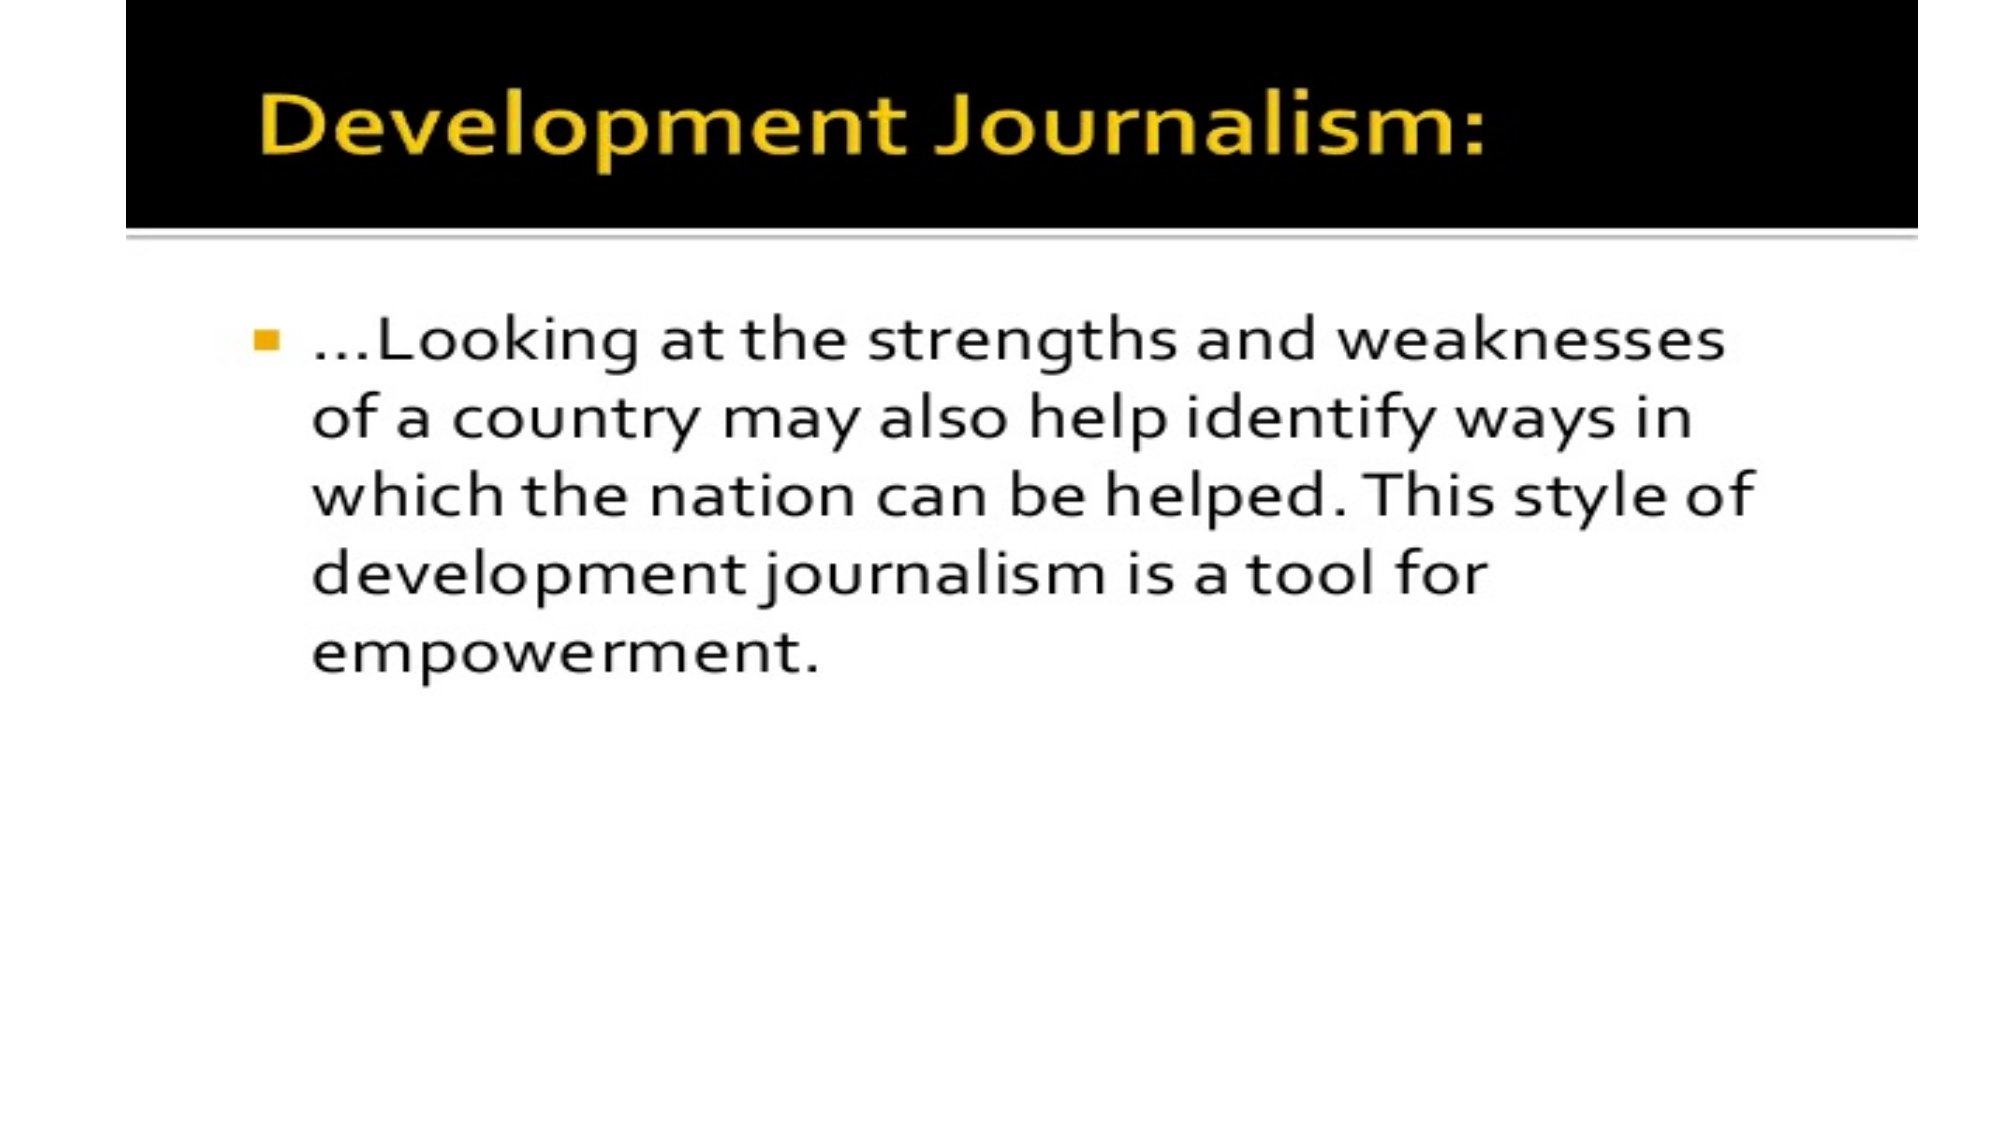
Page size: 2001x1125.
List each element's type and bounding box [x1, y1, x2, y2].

picture [126, 0, 1918, 1100]
